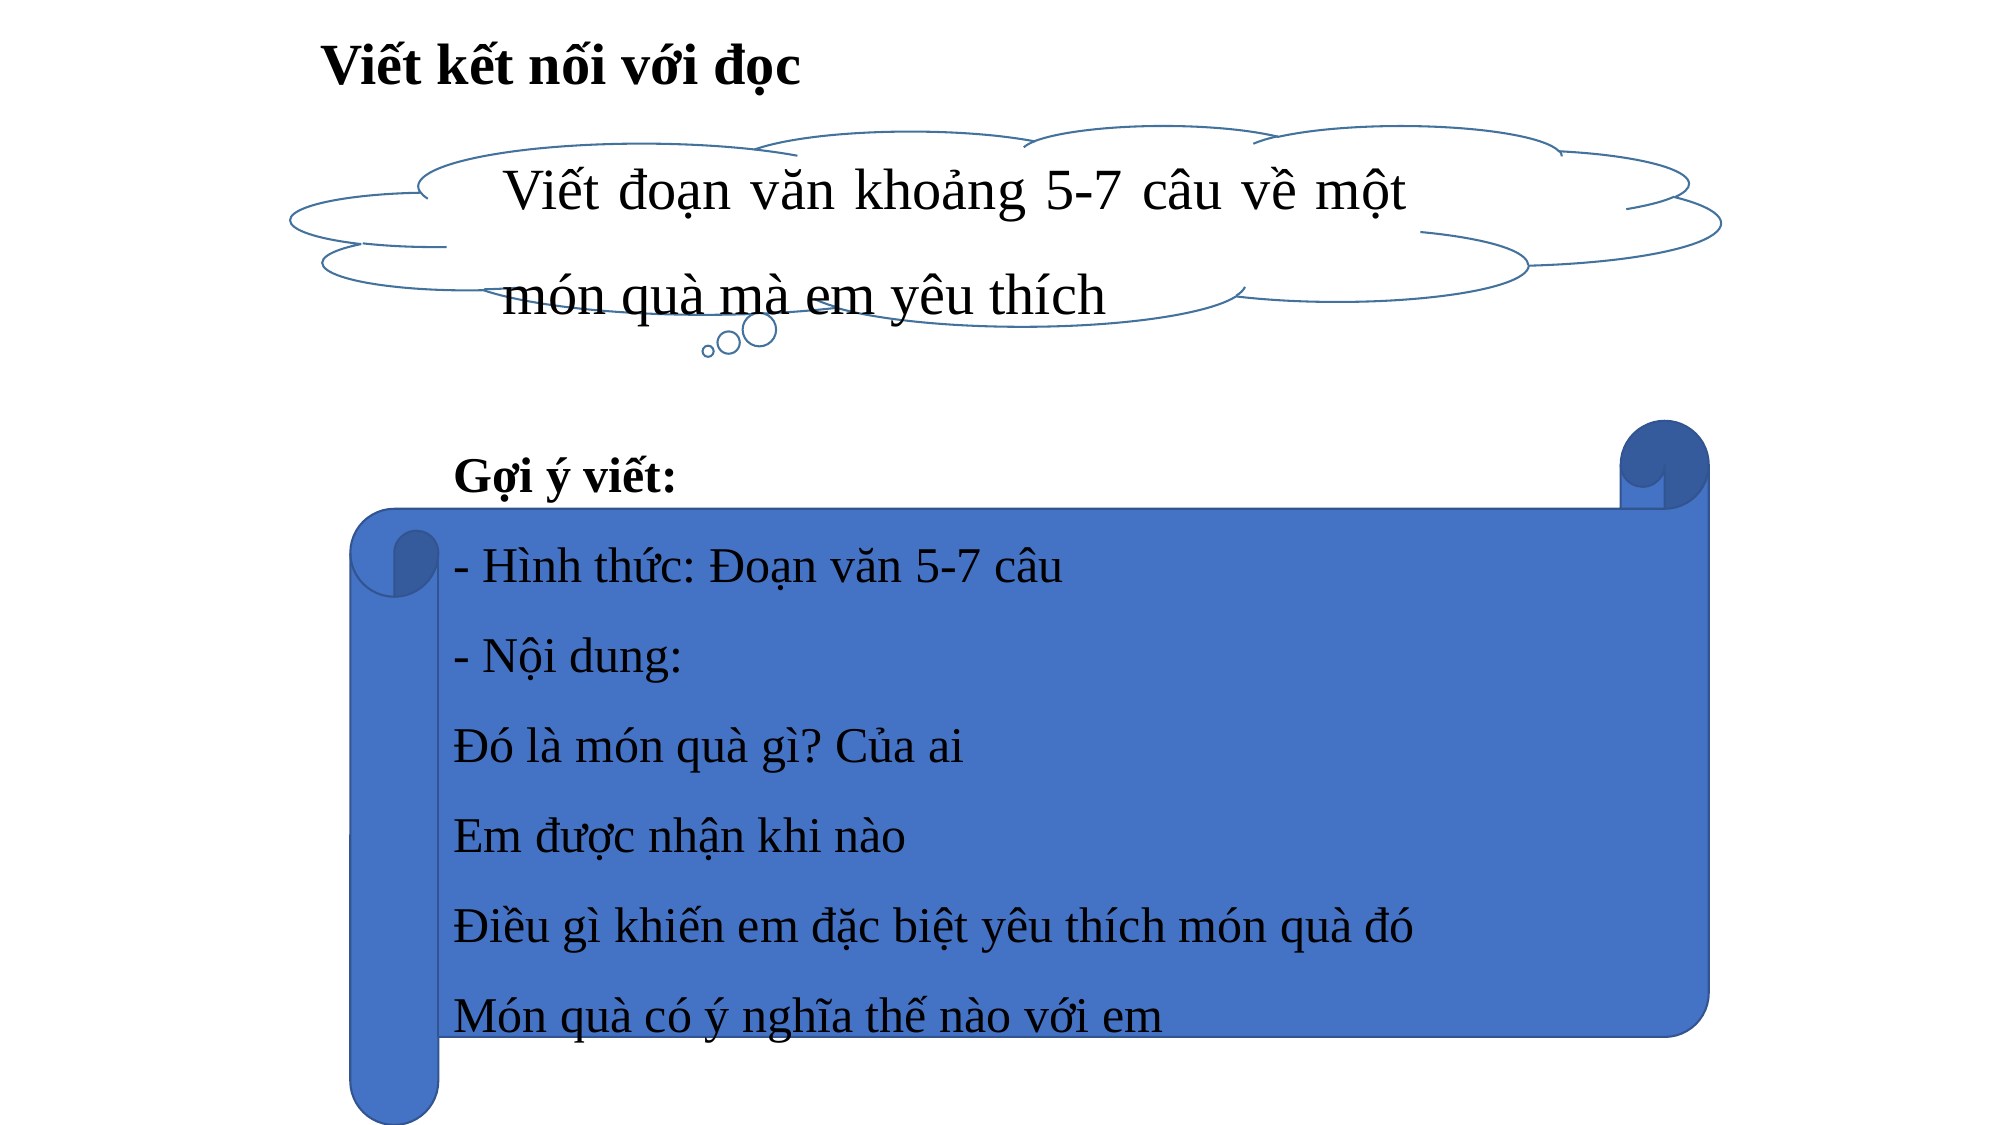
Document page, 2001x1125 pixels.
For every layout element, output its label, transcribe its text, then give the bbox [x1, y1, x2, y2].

text_box Viết kết nối với đọc [305, 19, 831, 104]
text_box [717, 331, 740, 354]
text_box Viết đoạn văn khoảng 5-7 câu về một món quà mà em yêu thích [290, 125, 1722, 347]
text_box Gợi ý viết: - Hình thức: Đoạn văn 5-7 câu - Nội dung: Đó là món quà gì? Của ai Em được nhận khi nào Điều gì khiến em đặc biệt yêu thích món quà đó Món quà có ý nghĩa thế nào với em [349, 419, 1710, 1125]
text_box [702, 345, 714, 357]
